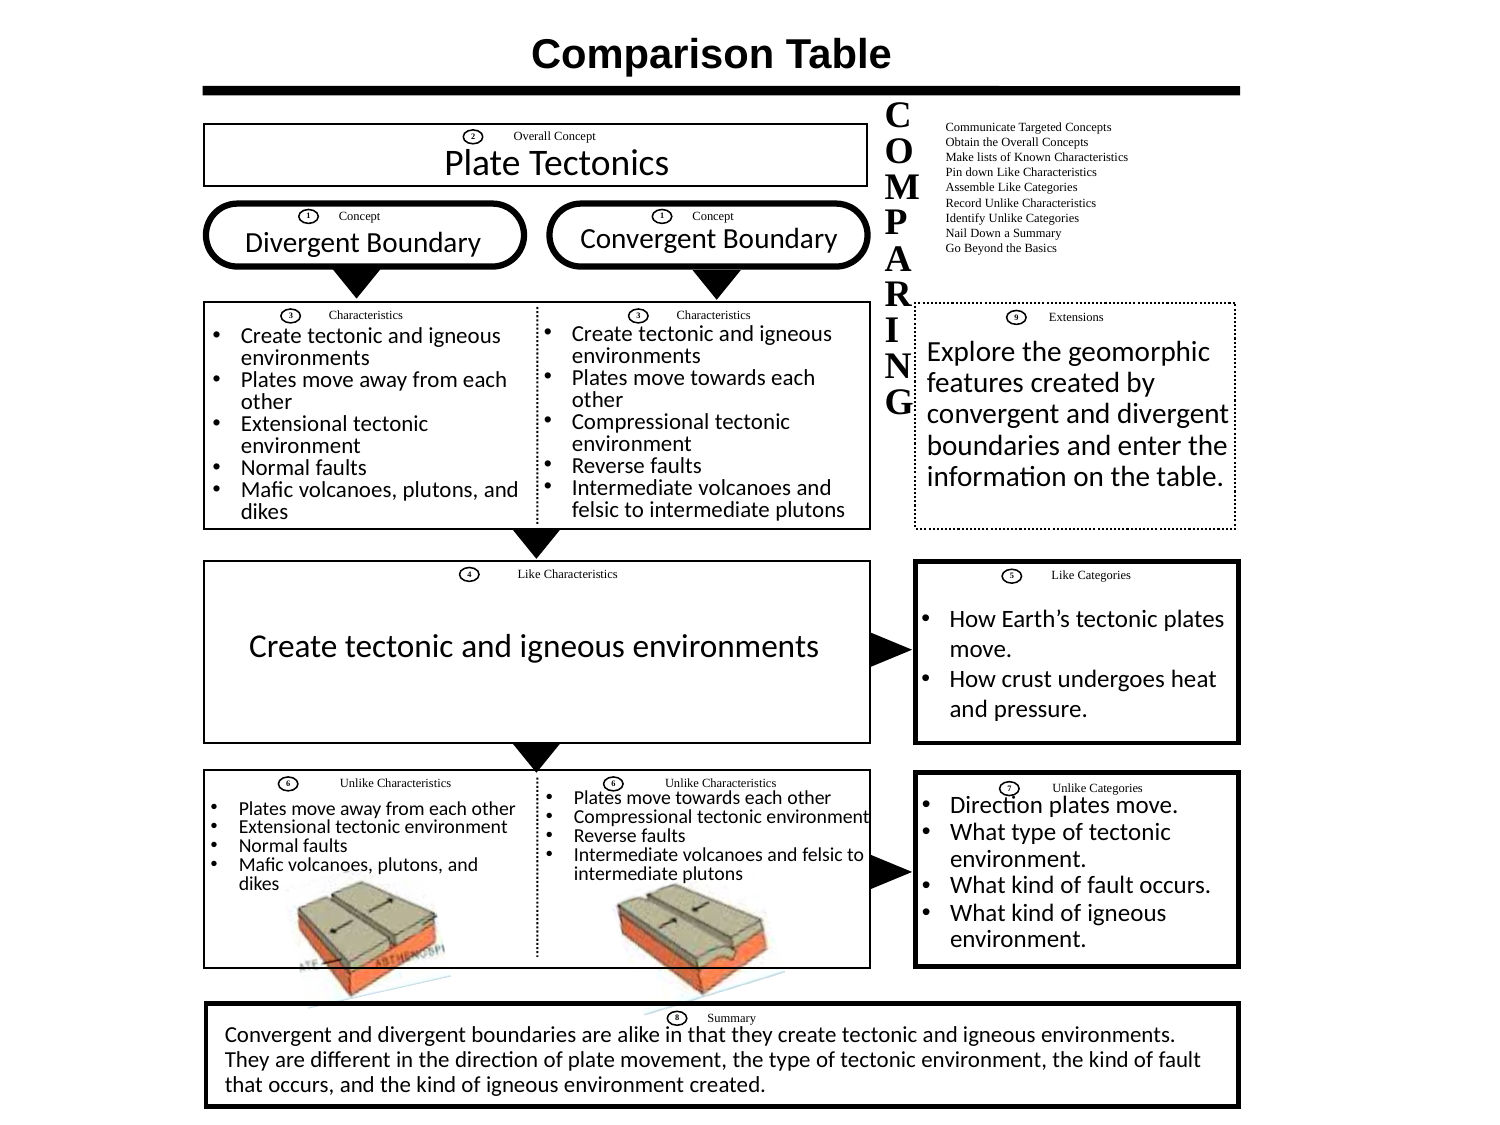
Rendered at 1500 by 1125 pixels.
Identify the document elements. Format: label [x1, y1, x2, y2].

text_box [195, 19, 1287, 1107]
